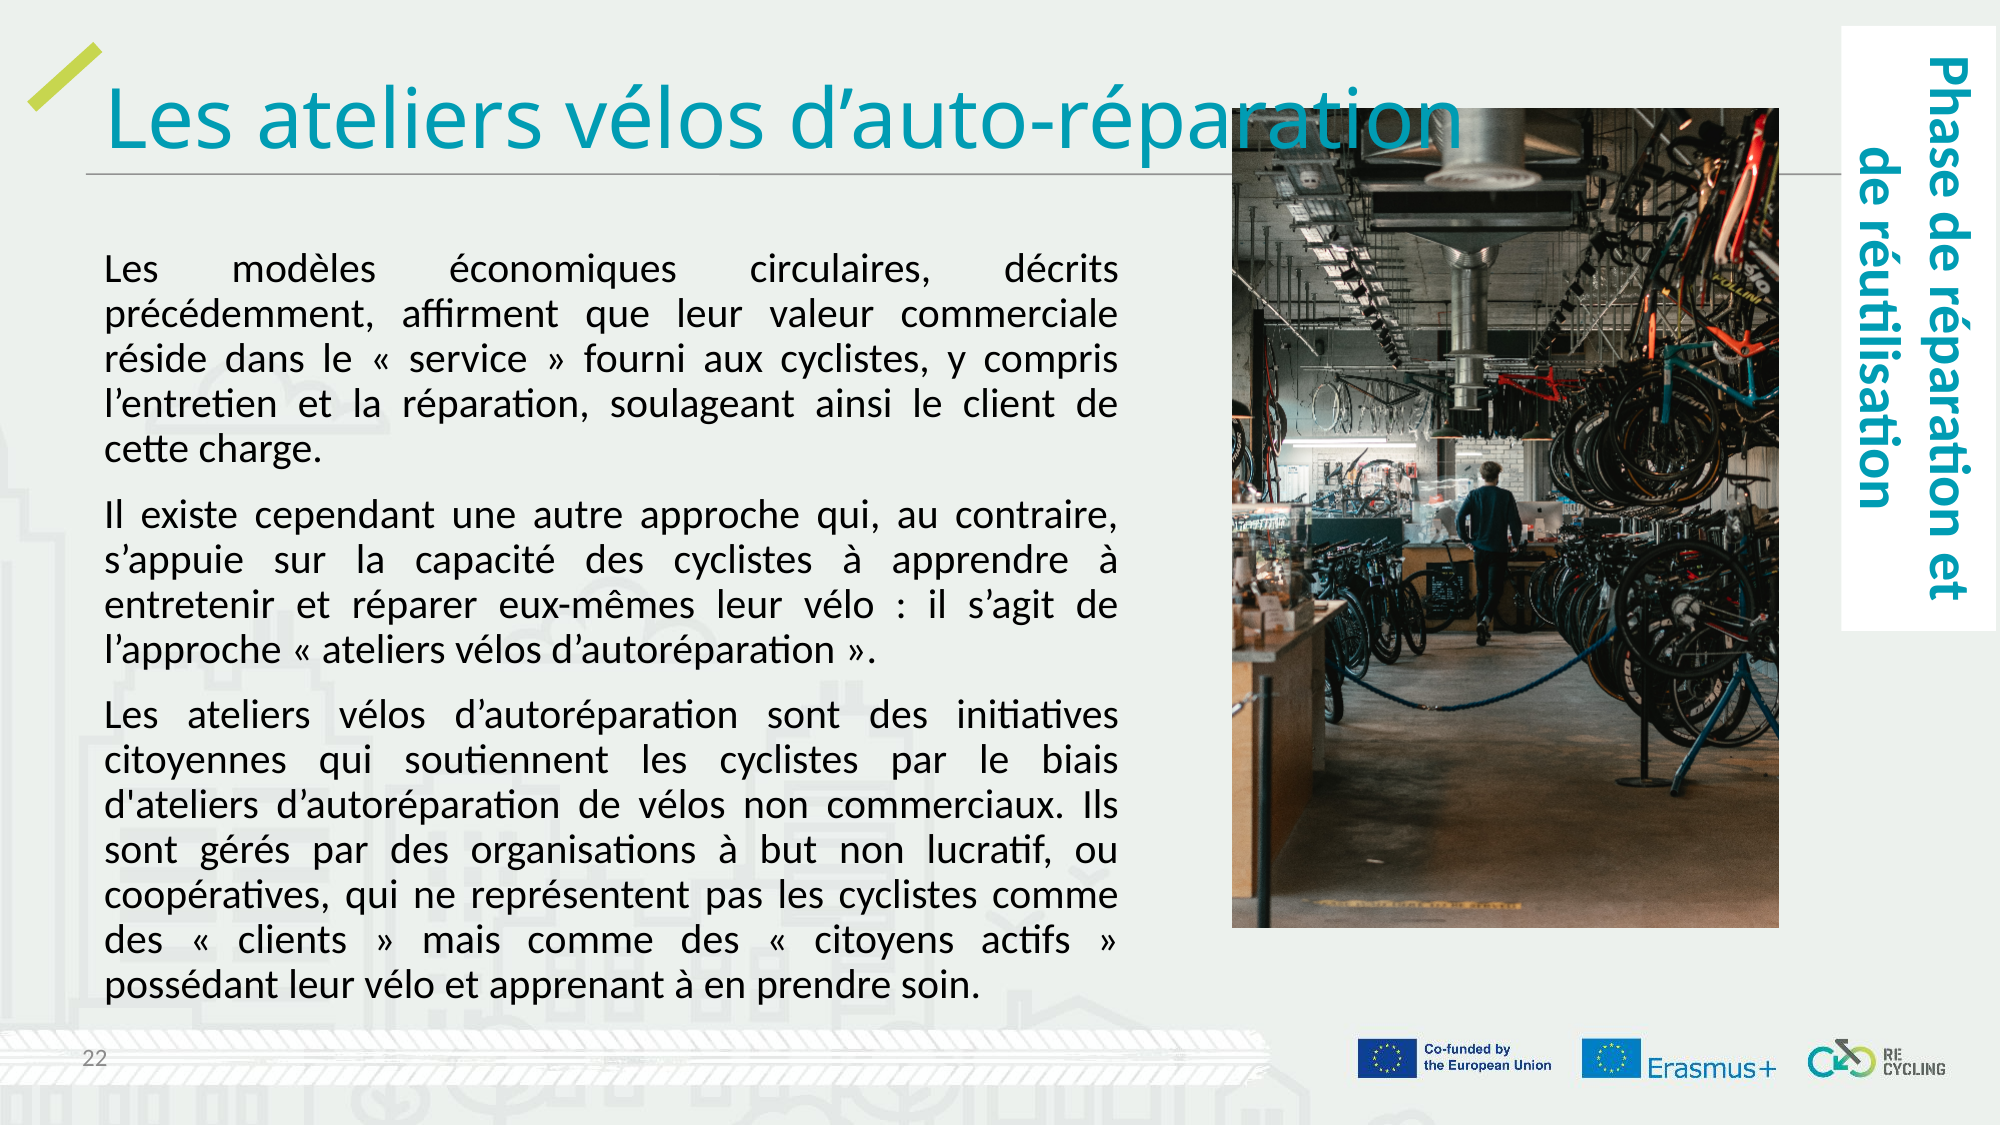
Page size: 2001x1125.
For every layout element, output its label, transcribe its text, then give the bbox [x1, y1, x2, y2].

text_box Phase de réparation et de réutilisation [1841, 25, 1996, 631]
text_box Les modèles économiques circulaires, décrits précédemment, affirment que leur valeur commerciale réside dans le « service » fourni aux cyclistes, y compris l’entretien et la réparation, soulageant ainsi le client de cette charge. Il existe cependant une autre approche qui, au contraire, s’appuie sur la capacité des cyclistes à apprendre à entretenir et réparer eux-mêmes leur vélo : il s’agit de l’approche « ateliers vélos d’autoréparation ». Les ateliers vélos d’autoréparation sont des initiatives citoyennes qui soutiennent les cyclistes par le biais d'ateliers d’autoréparation de vélos non commerciaux. Ils sont gérés par des organisations à but non lucratif, ou coopératives, qui ne représentent pas les cyclistes comme des « clients » mais comme des « citoyens actifs » possédant leur vélo et apprenant à en prendre soin. [89, 238, 1134, 967]
picture [0, 0, 2000, 1125]
text_box Les ateliers vélos d’auto-réparation [89, 69, 1841, 149]
text_box 22 [67, 1026, 150, 1087]
